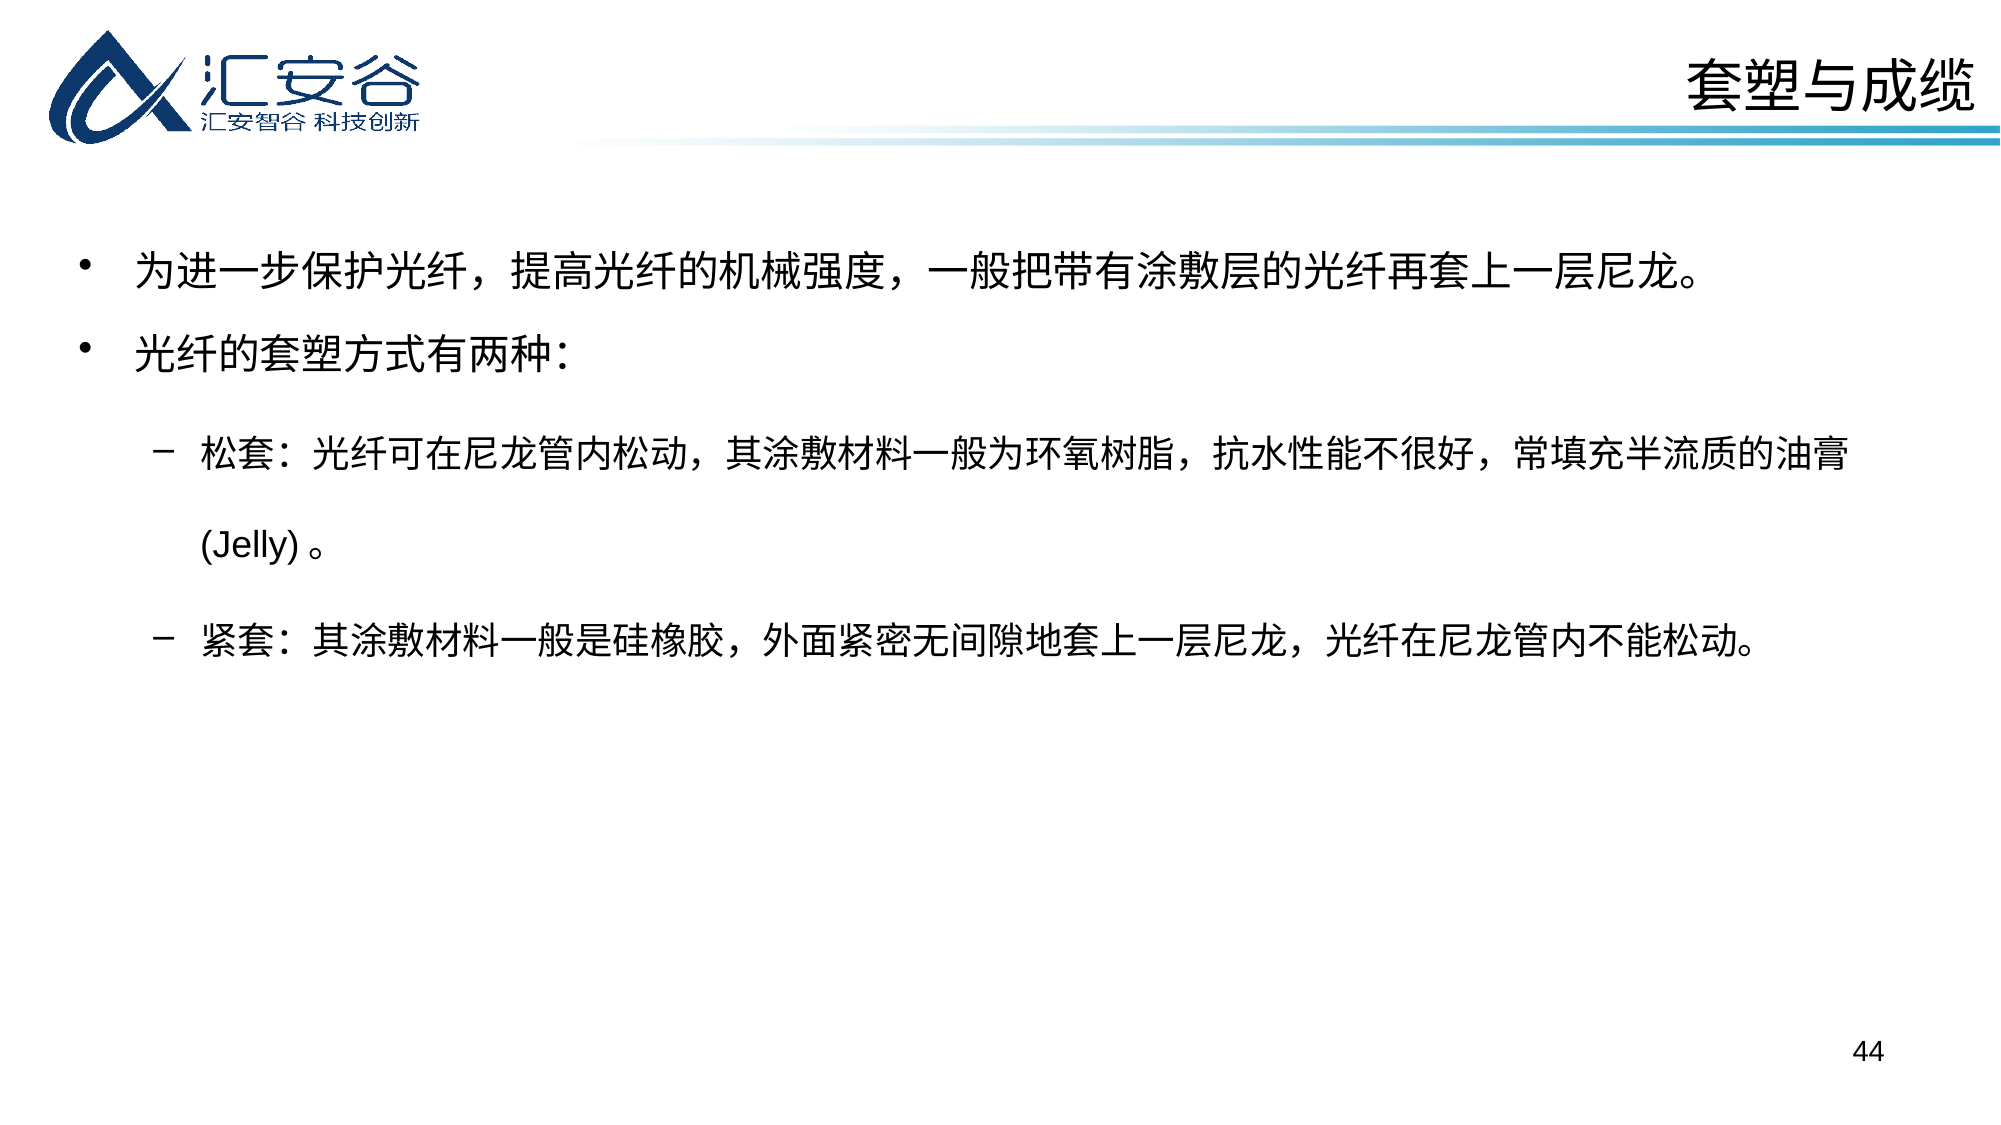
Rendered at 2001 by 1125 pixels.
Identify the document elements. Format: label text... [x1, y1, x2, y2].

text_box 为进一步保护光纤，提高光纤的机械强度，一般把带有涂敷层的光纤再套上一层尼龙。 光纤的套塑方式有两种： 松套：光纤可在尼龙管内松动，其涂敷材料一般为环氧树脂，抗水性能不很好，常填充半流质的油膏(Jelly)。 紧套：其涂敷材料一般是硅橡胶，外面紧密无间隙地套上一层尼龙，光纤在尼龙管内不能松动。 [63, 211, 1900, 921]
text_box 套塑与成缆 [1639, 41, 2000, 142]
picture [483, 111, 2000, 163]
picture [33, 12, 442, 163]
slide_number 44 [1433, 1024, 1901, 1103]
